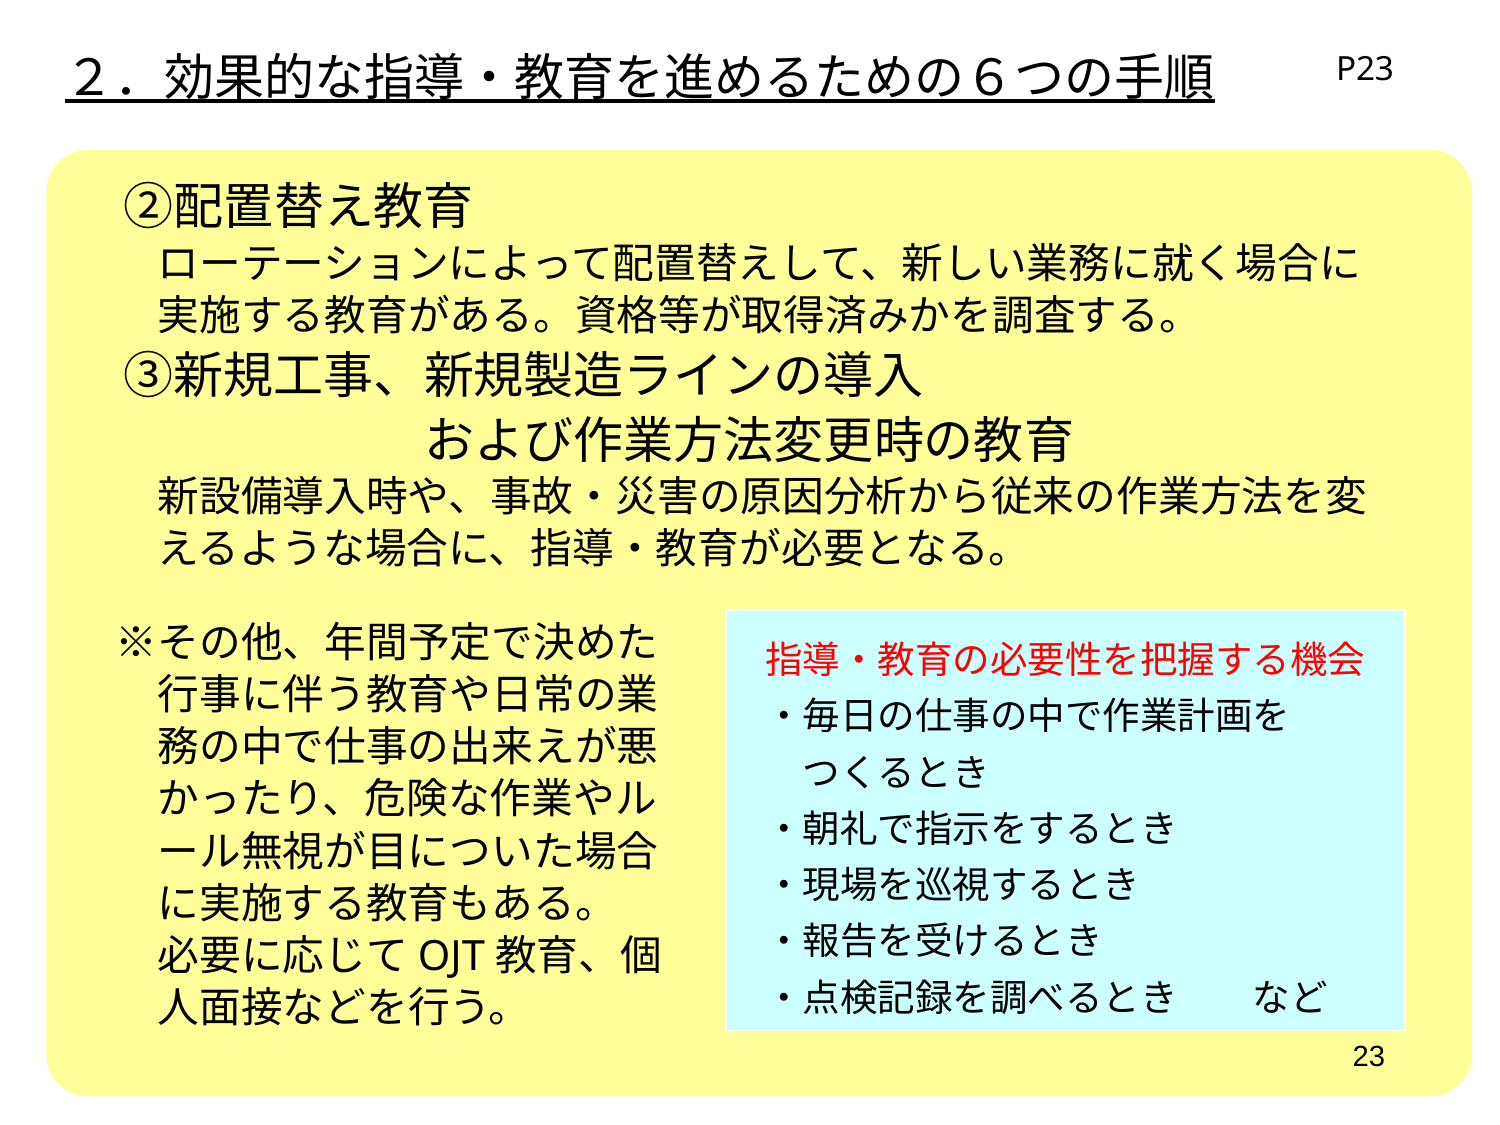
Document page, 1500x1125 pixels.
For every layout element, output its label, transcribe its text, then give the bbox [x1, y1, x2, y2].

text_box ２．効果的な指導・教育を進めるための６つの手順 [49, 37, 1271, 113]
text_box P23 [1276, 37, 1454, 94]
table_header 指導・教育の必要性を把握する機会 ・毎日の仕事の中で作業計画を つくるとき ・朝礼で指示をするとき ・現場を巡視するとき ・報告を受けるとき ・点検記録を調べるとき など [727, 611, 1404, 1030]
text_box 23 [1270, 1031, 1400, 1094]
text_box ②配置替え教育 ローテーションによって配置替えして、新しい業務に就く場合に 実施する教育がある。資格等が取得済みかを調査する。 ③新規工事、新規製造ラインの導入 および作業方法変更時の教育 新設備導入時や、事故・災害の原因分析から従来の作業方法を変 えるような場合に、指導・教育が必要となる。 ※その他、年間予定で決めた 行事に伴う教育や日常の業 務の中で仕事の出来えが悪 かったり、危険な作業やル ール無視が目についた場合 に実施する教育もある。 必要に応じてOJT教育、個 人面接などを行う。 [47, 150, 1472, 1096]
